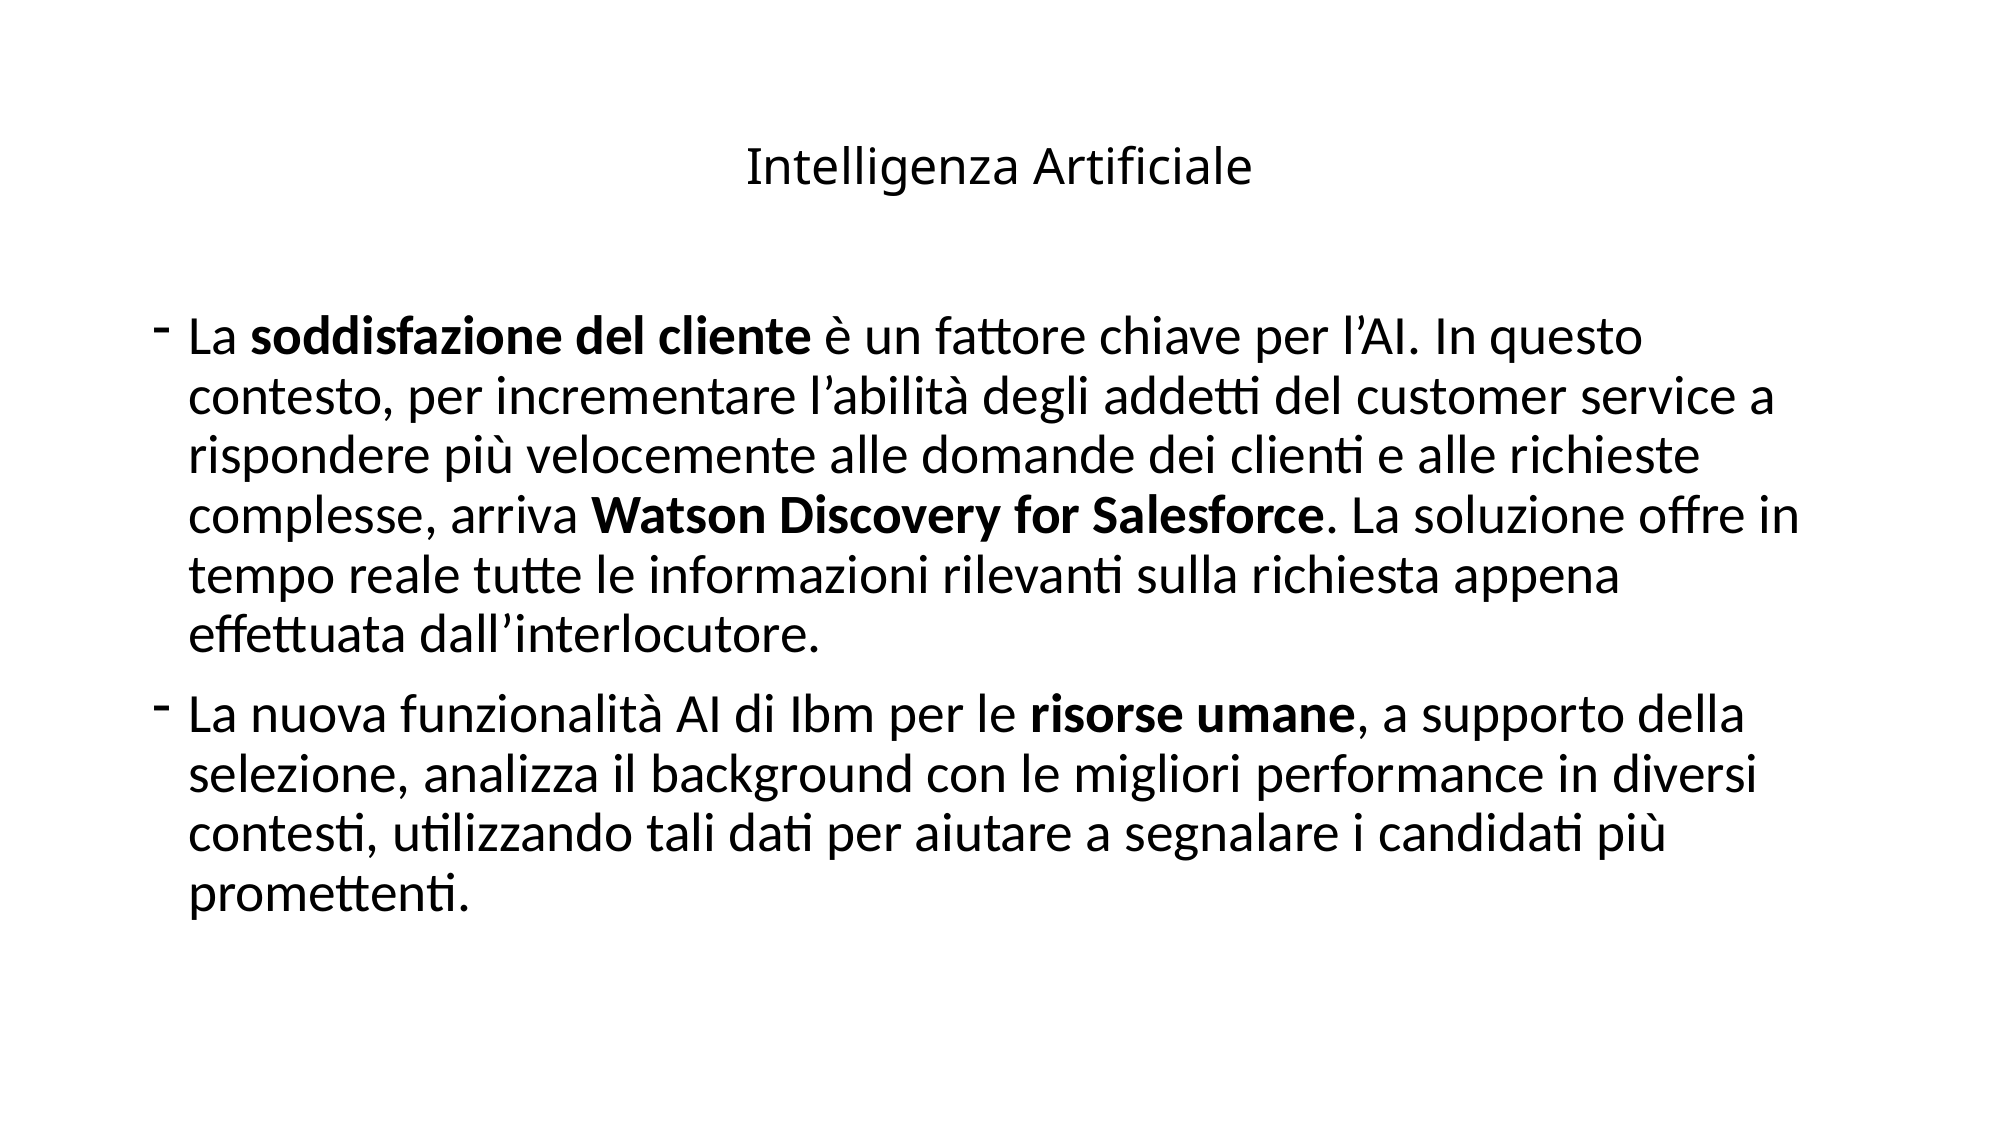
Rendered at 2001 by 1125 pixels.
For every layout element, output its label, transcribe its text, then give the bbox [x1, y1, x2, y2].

list La soddisfazione del cliente è un fattore chiave per l’AI. In questo contesto, per incrementare l’abilità degli addetti del customer service a rispondere più velocemente alle domande dei clienti e alle richieste complesse, arriva Watson Discovery for Salesforce. La soluzione offre in tempo reale tutte le informazioni rilevanti sulla richiesta appena effettuata dall’interlocutore. La nuova funzionalità AI di Ibm per le risorse umane, a supporto della selezione, analizza il background con le migliori performance in diversi contesti, utilizzando tali dati per aiutare a segnalare i candidati più promettenti. [137, 299, 1863, 1014]
title Intelligenza Artificiale [137, 59, 1863, 278]
